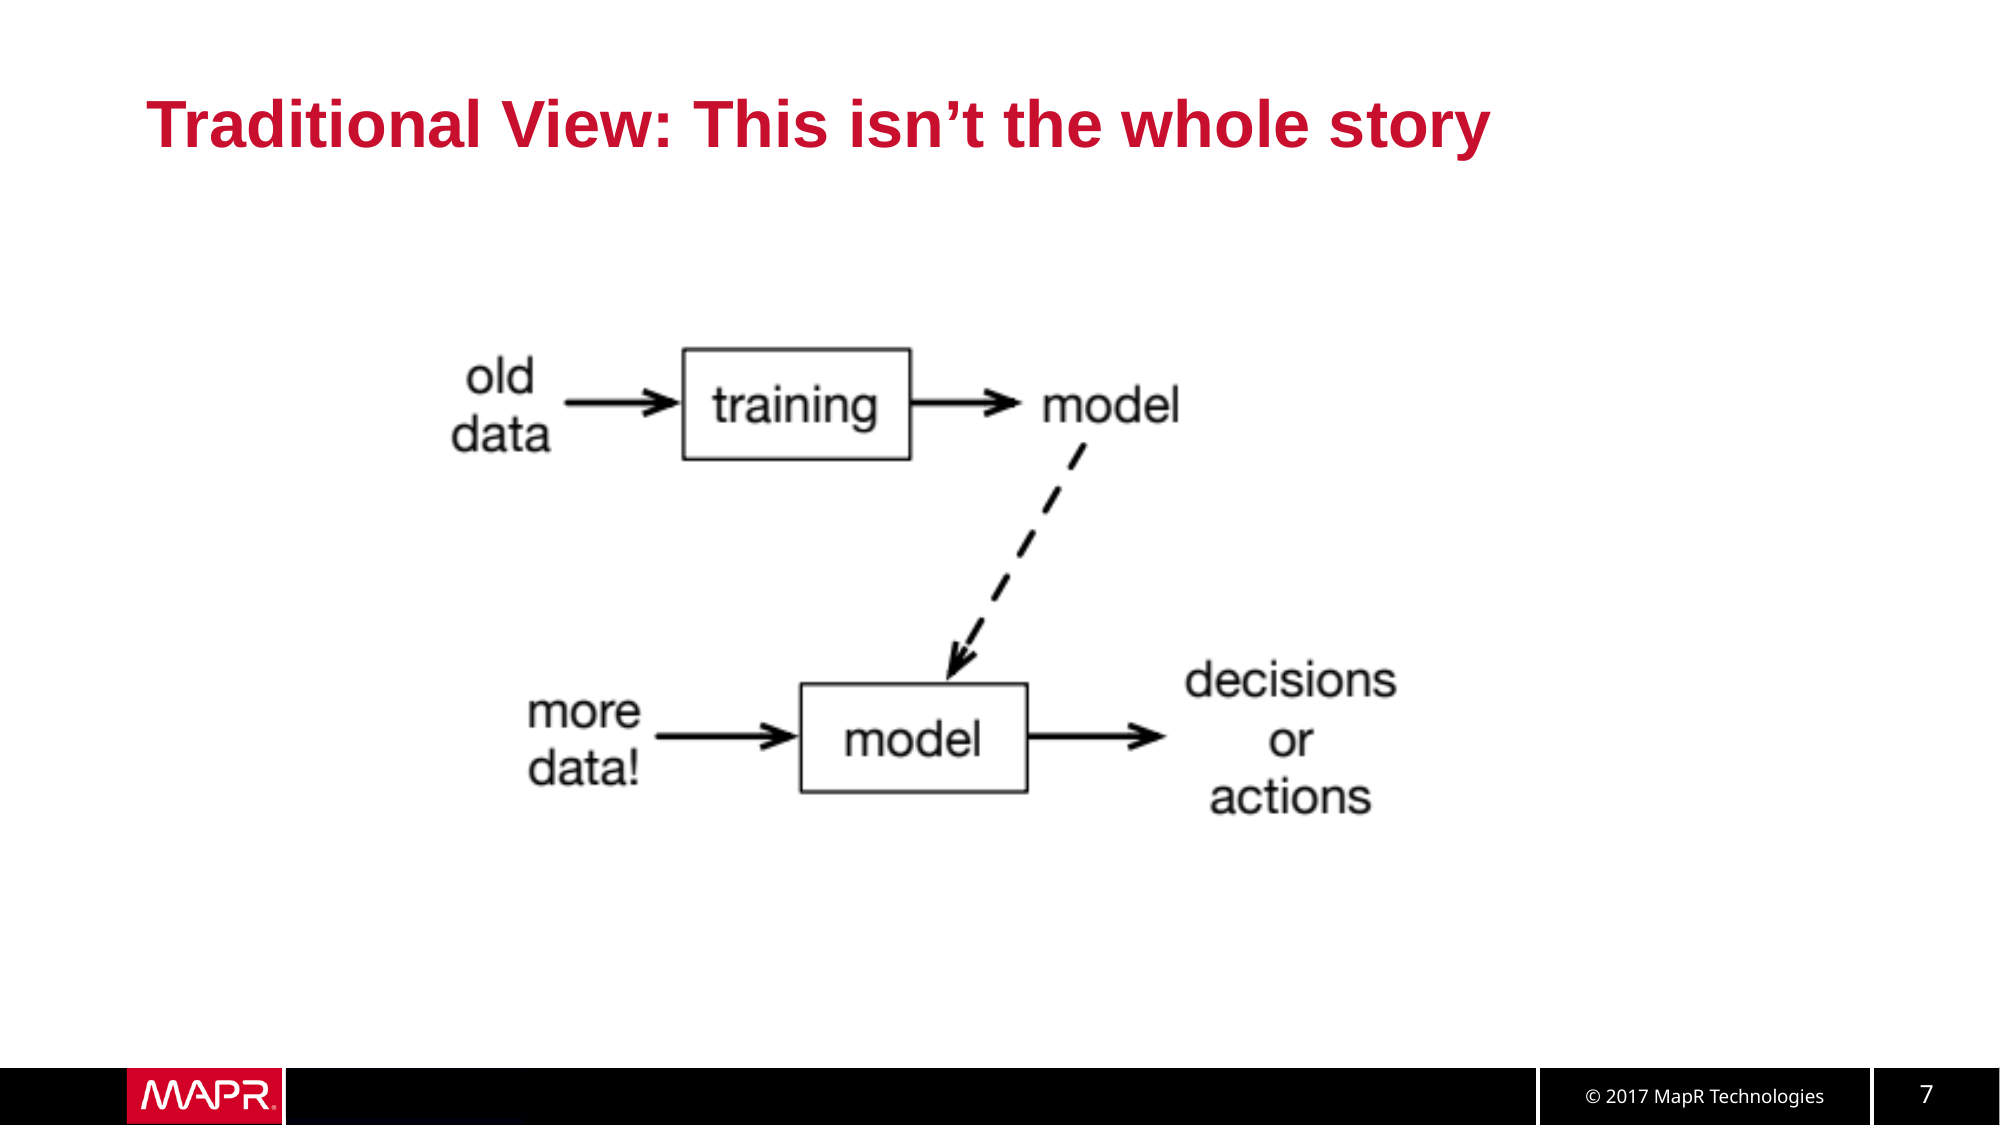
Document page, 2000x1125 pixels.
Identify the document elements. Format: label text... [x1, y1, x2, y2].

title Traditional View: This isn’t the whole story [126, 45, 1933, 197]
picture [103, 1068, 282, 1125]
picture [286, 1119, 524, 1125]
picture [434, 325, 1412, 840]
